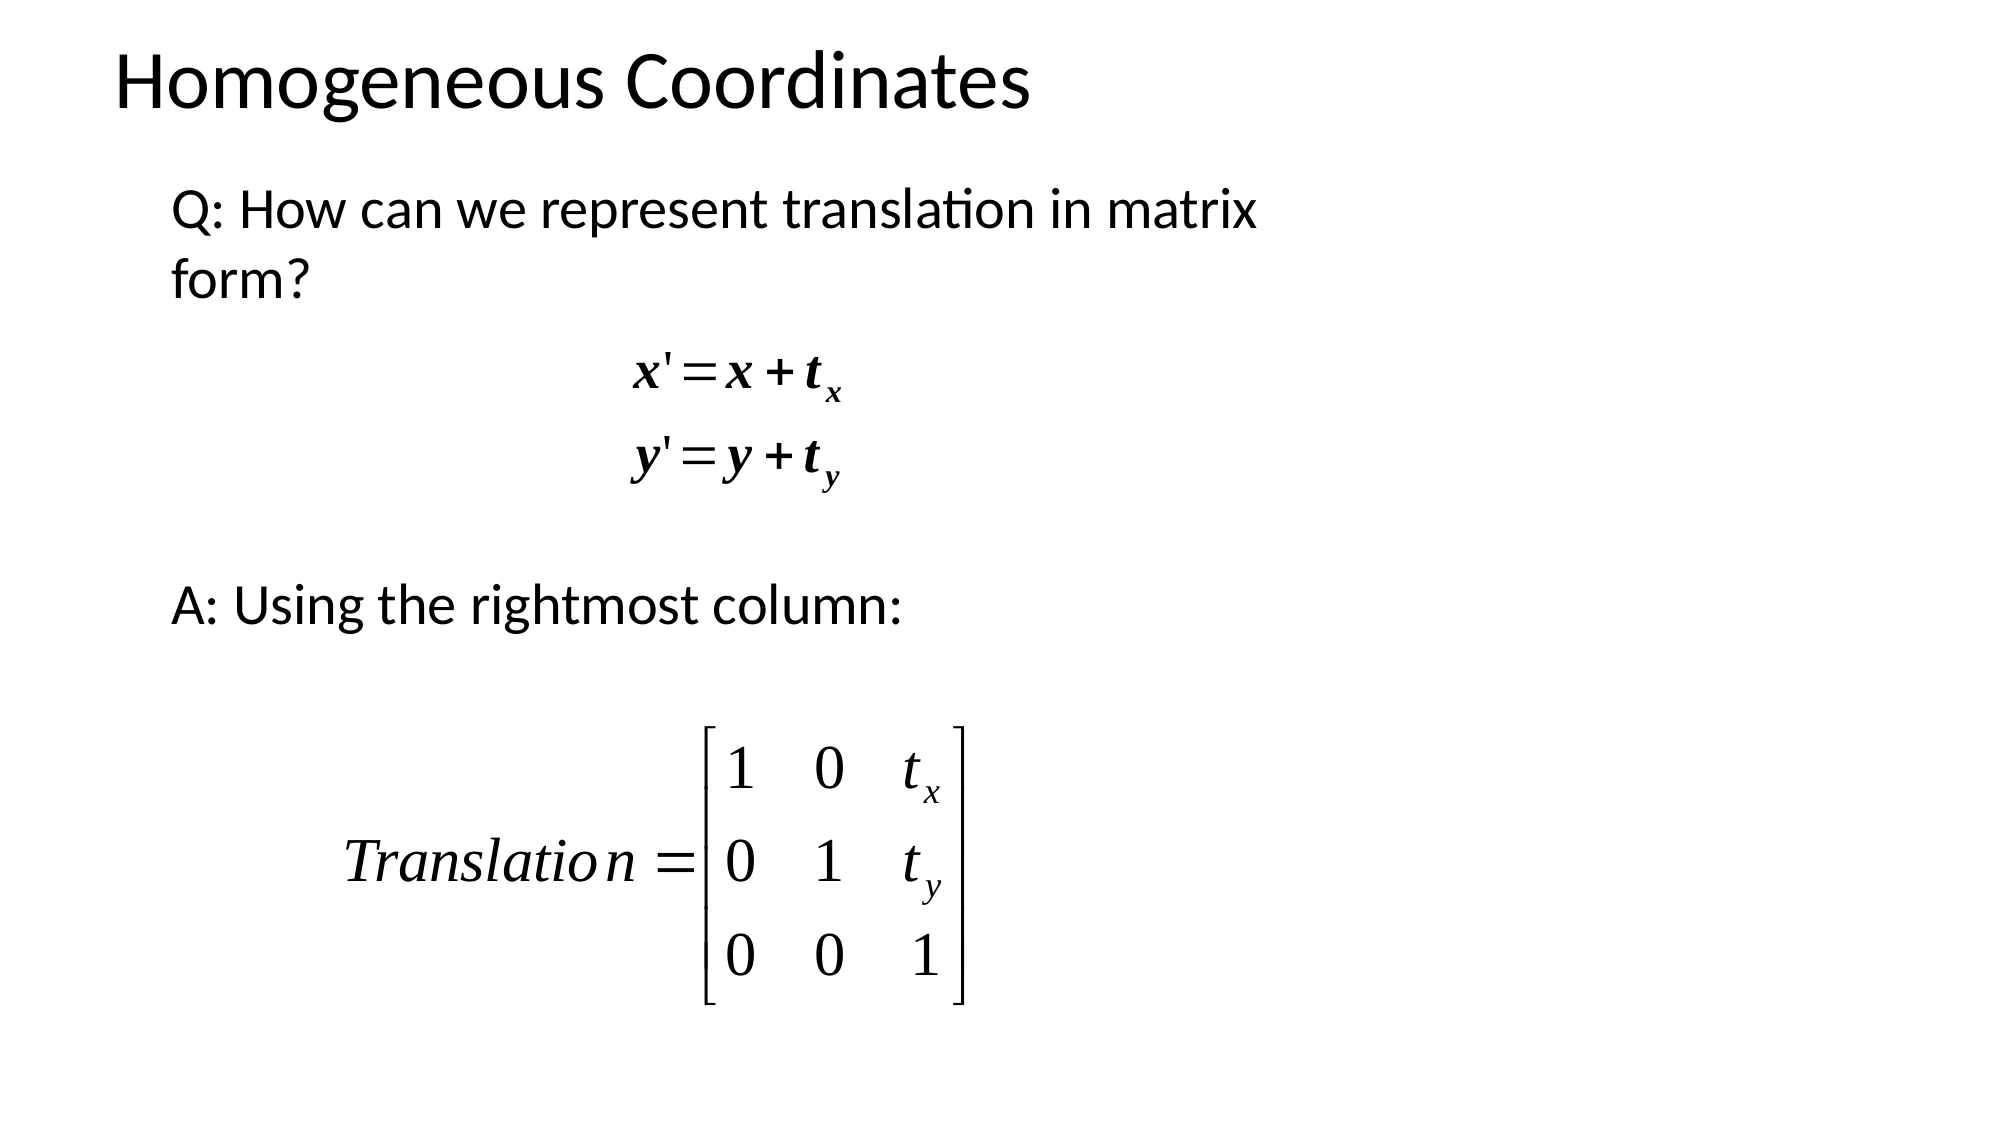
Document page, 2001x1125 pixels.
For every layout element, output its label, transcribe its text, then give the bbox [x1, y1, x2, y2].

title Homogeneous Coordinates [99, 0, 1901, 151]
list Q: How can we represent translation in matrix form? A: Using the rightmost column: [99, 162, 1376, 1006]
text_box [336, 714, 990, 1018]
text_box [620, 337, 855, 503]
